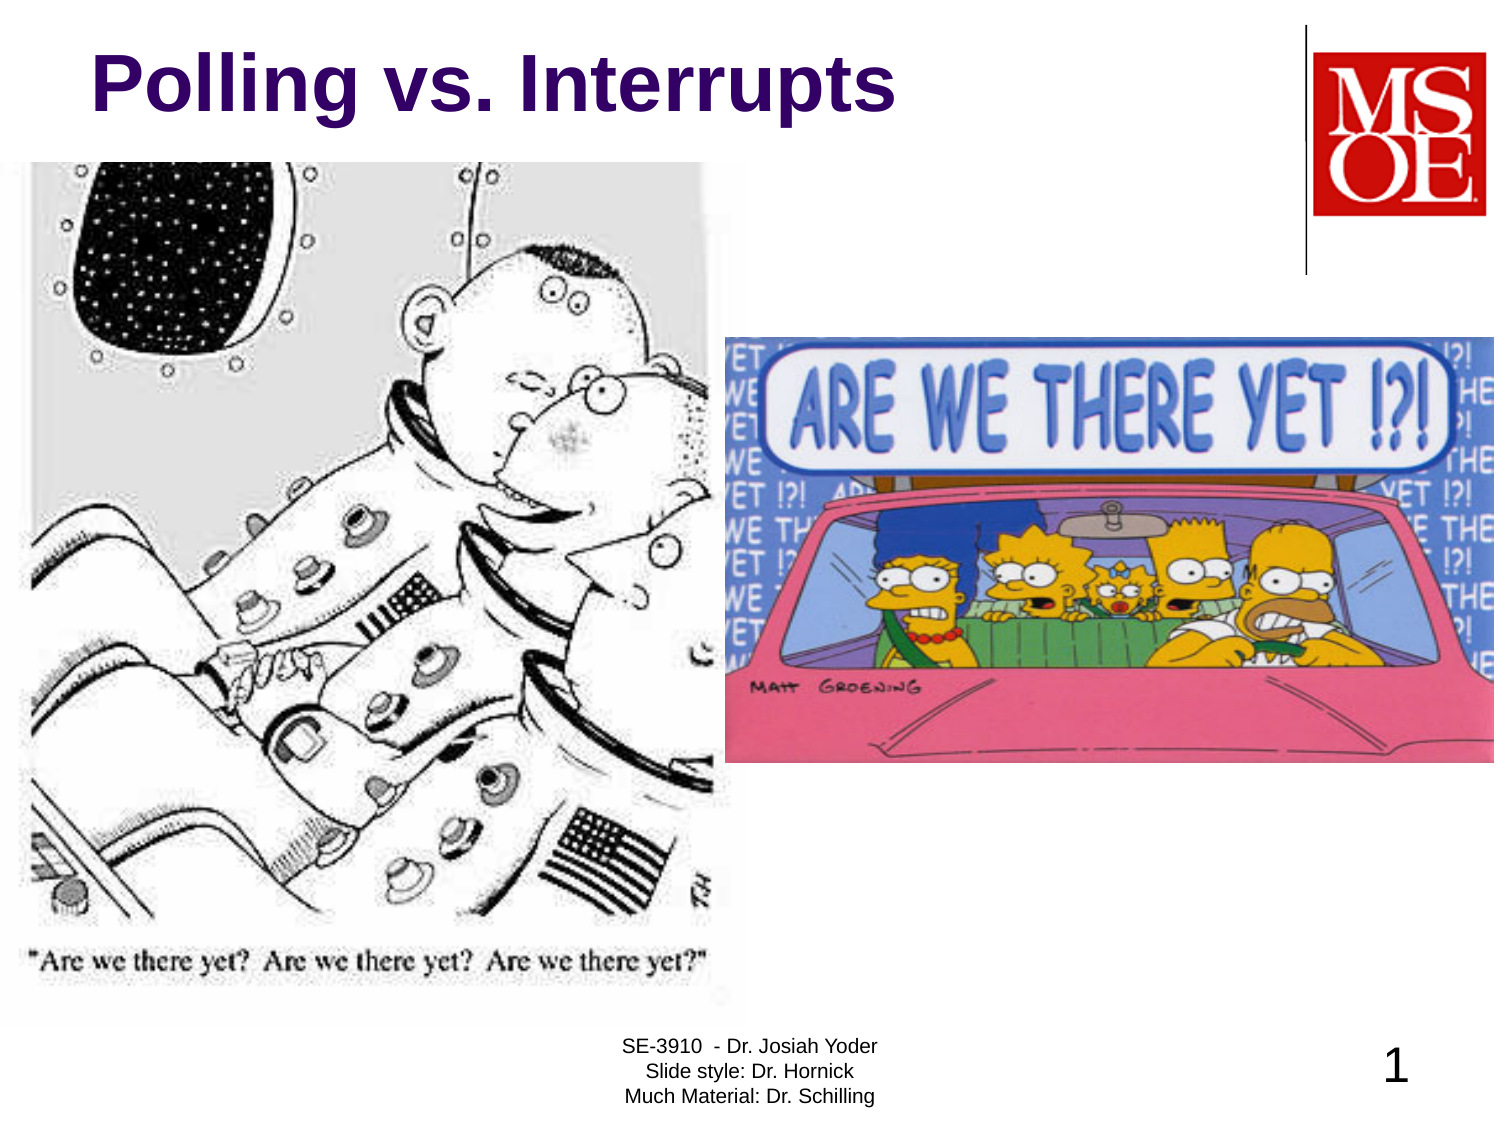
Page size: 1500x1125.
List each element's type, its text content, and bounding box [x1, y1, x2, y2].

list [0, 162, 746, 1026]
picture [724, 337, 1494, 763]
picture [1313, 37, 1488, 232]
title Polling vs. Interrupts [74, 19, 1313, 233]
slide_number 1 [1074, 1024, 1426, 1101]
footer SE-3910 - Dr. Josiah Yoder Slide style: Dr. Hornick Much Material: Dr. Schilling [512, 1024, 988, 1101]
